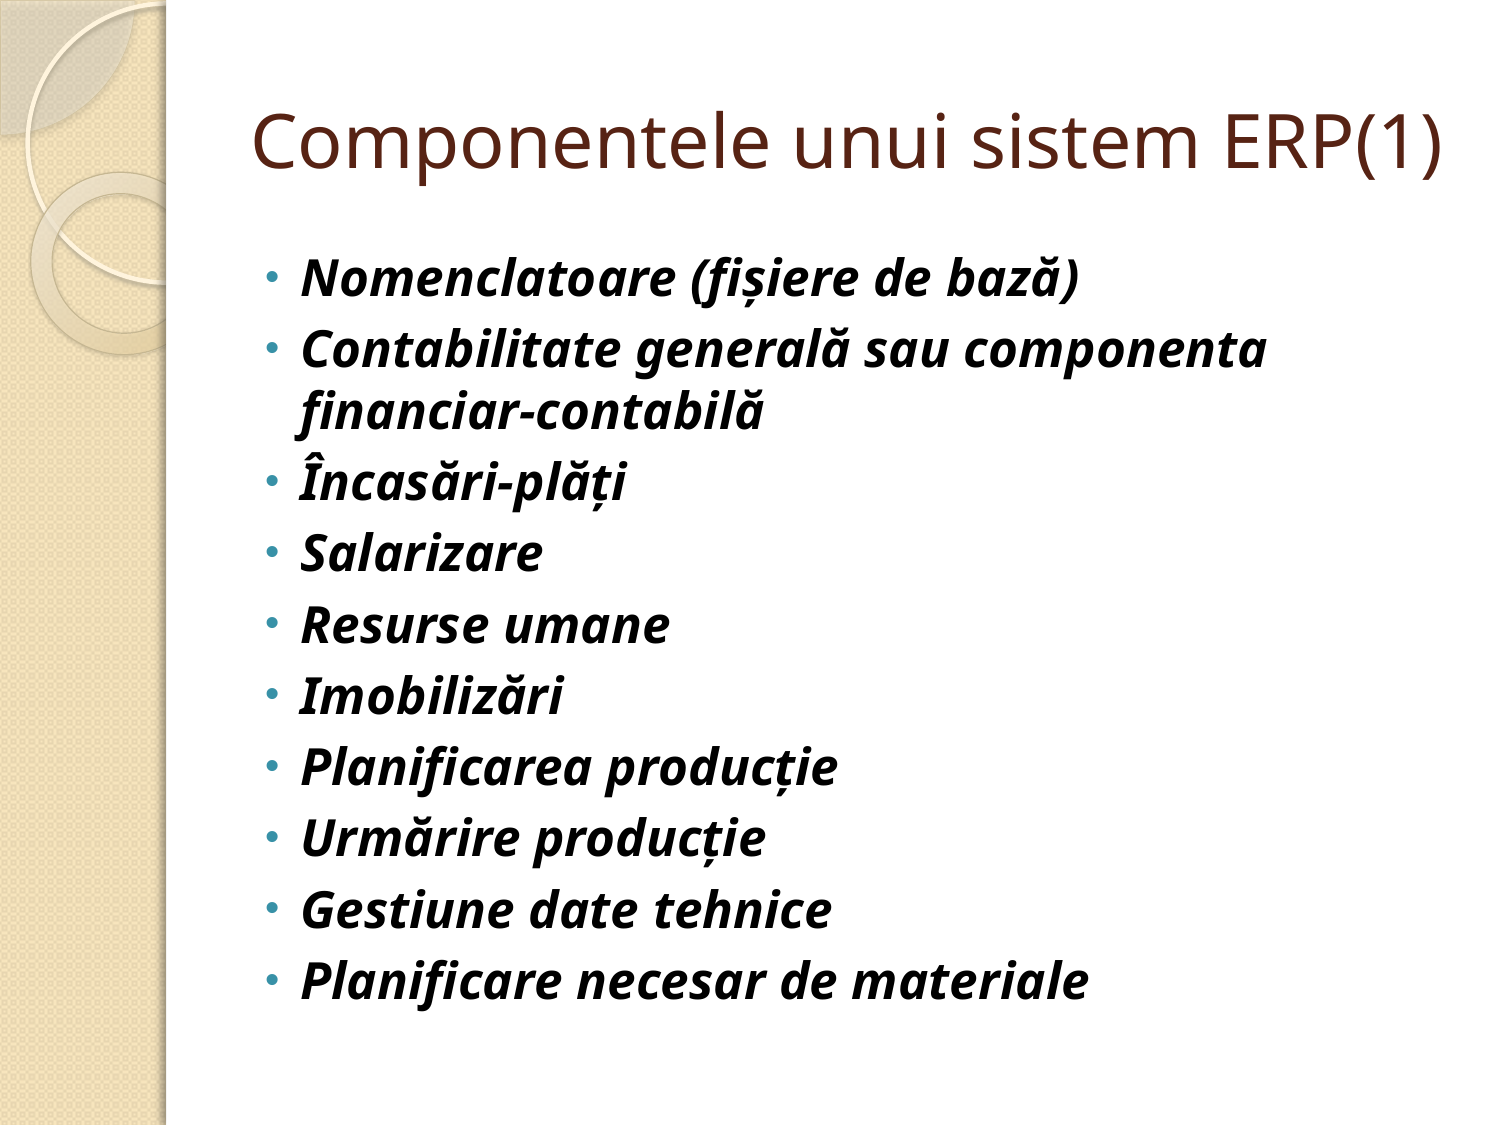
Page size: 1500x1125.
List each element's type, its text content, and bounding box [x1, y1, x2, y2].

title Componentele unui sistem ERP(1) [235, 45, 1466, 233]
list Nomenclatoare (fişiere de bază) Contabilitate generală sau componenta financiar-contabilă Încasări-plăţi Salarizare Resurse umane Imobilizări Planificarea producţie Urmărire producţie Gestiune date tehnice Planificare necesar de materiale [235, 237, 1466, 1025]
